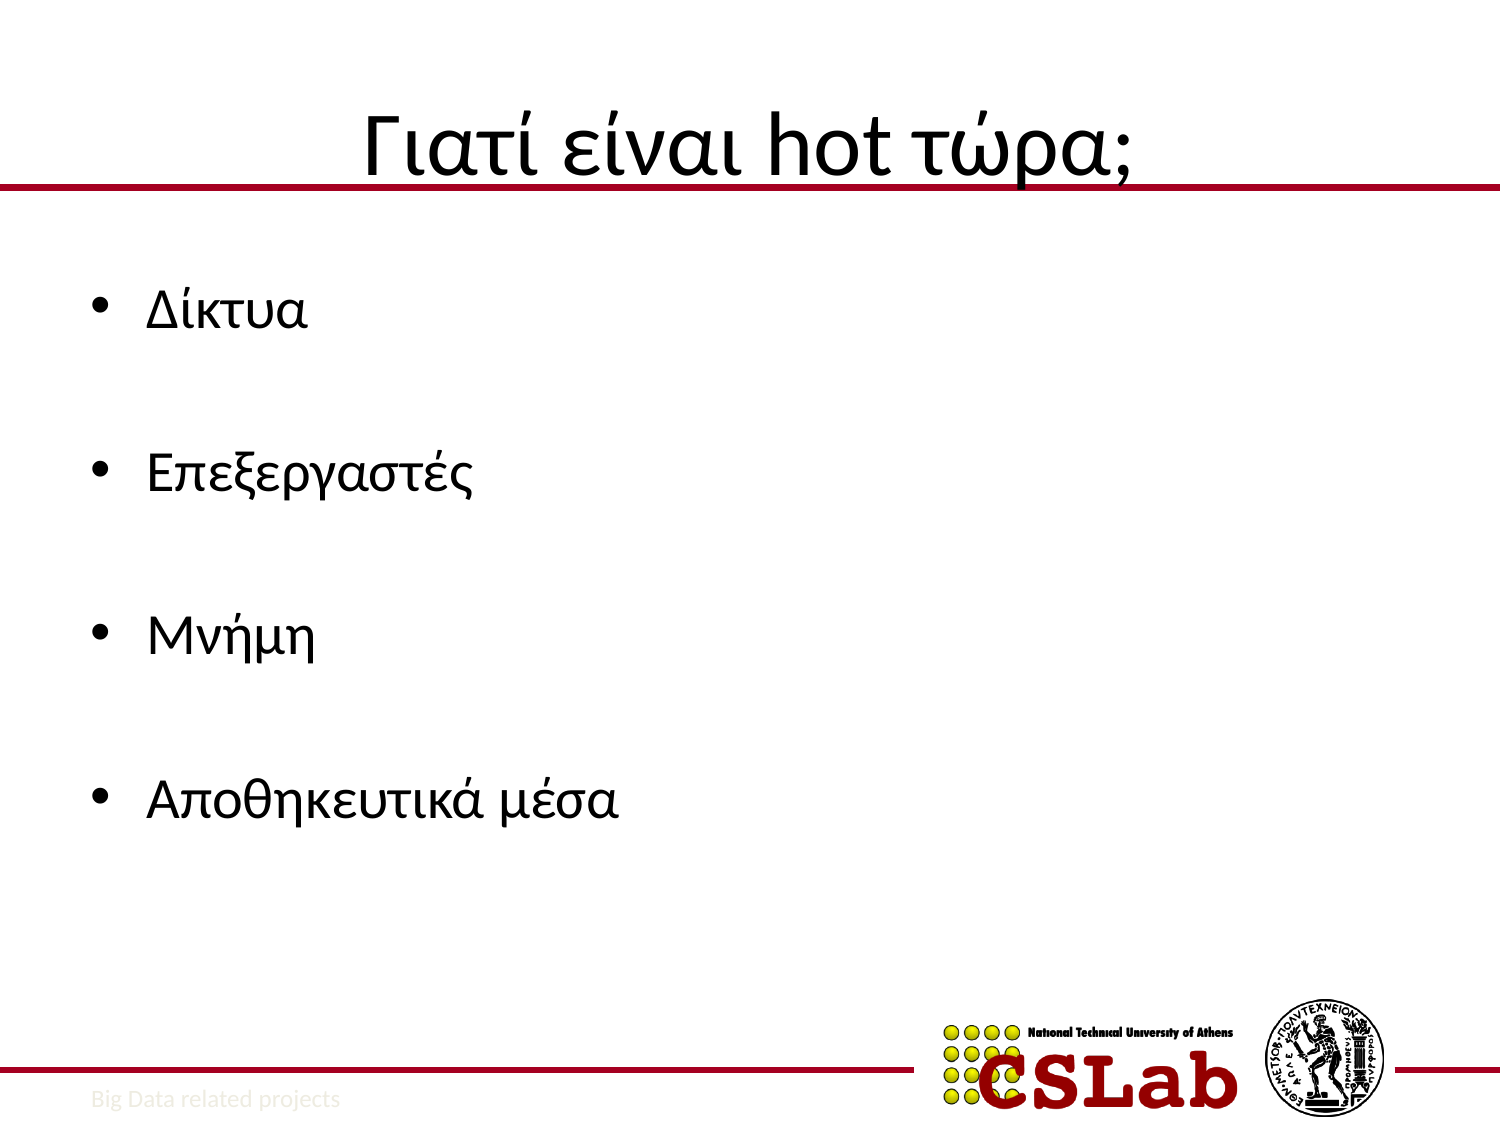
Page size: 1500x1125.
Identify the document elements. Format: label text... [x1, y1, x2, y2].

picture [937, 1022, 1243, 1118]
title Γιατί είναι hot τώρα; [74, 44, 1426, 233]
list Δίκτυα Επεξεργαστές Μνήμη Αποθηκευτικά μέσα [74, 262, 1426, 1006]
picture [1265, 1006, 1384, 1117]
